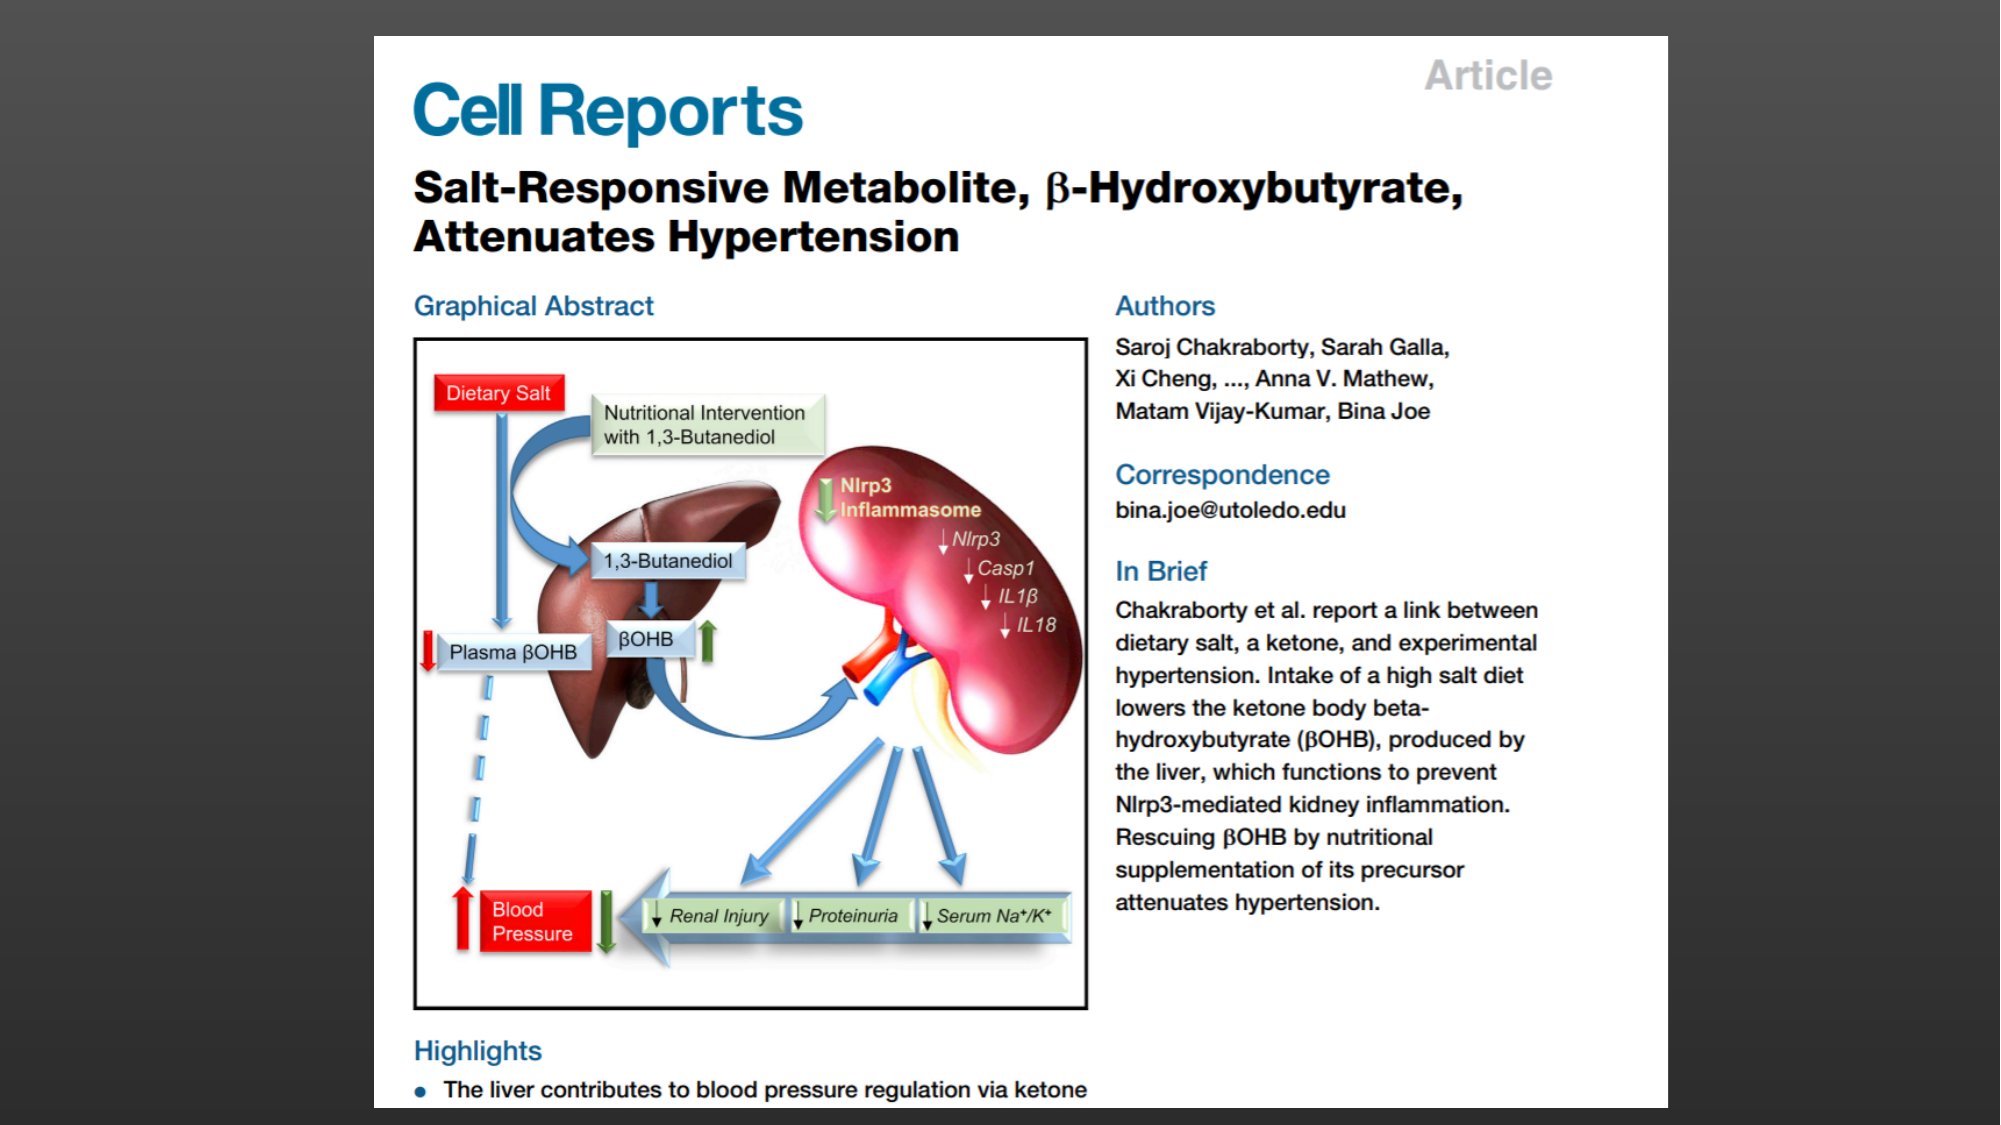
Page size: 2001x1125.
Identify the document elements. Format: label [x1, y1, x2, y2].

picture [374, 36, 1669, 1108]
